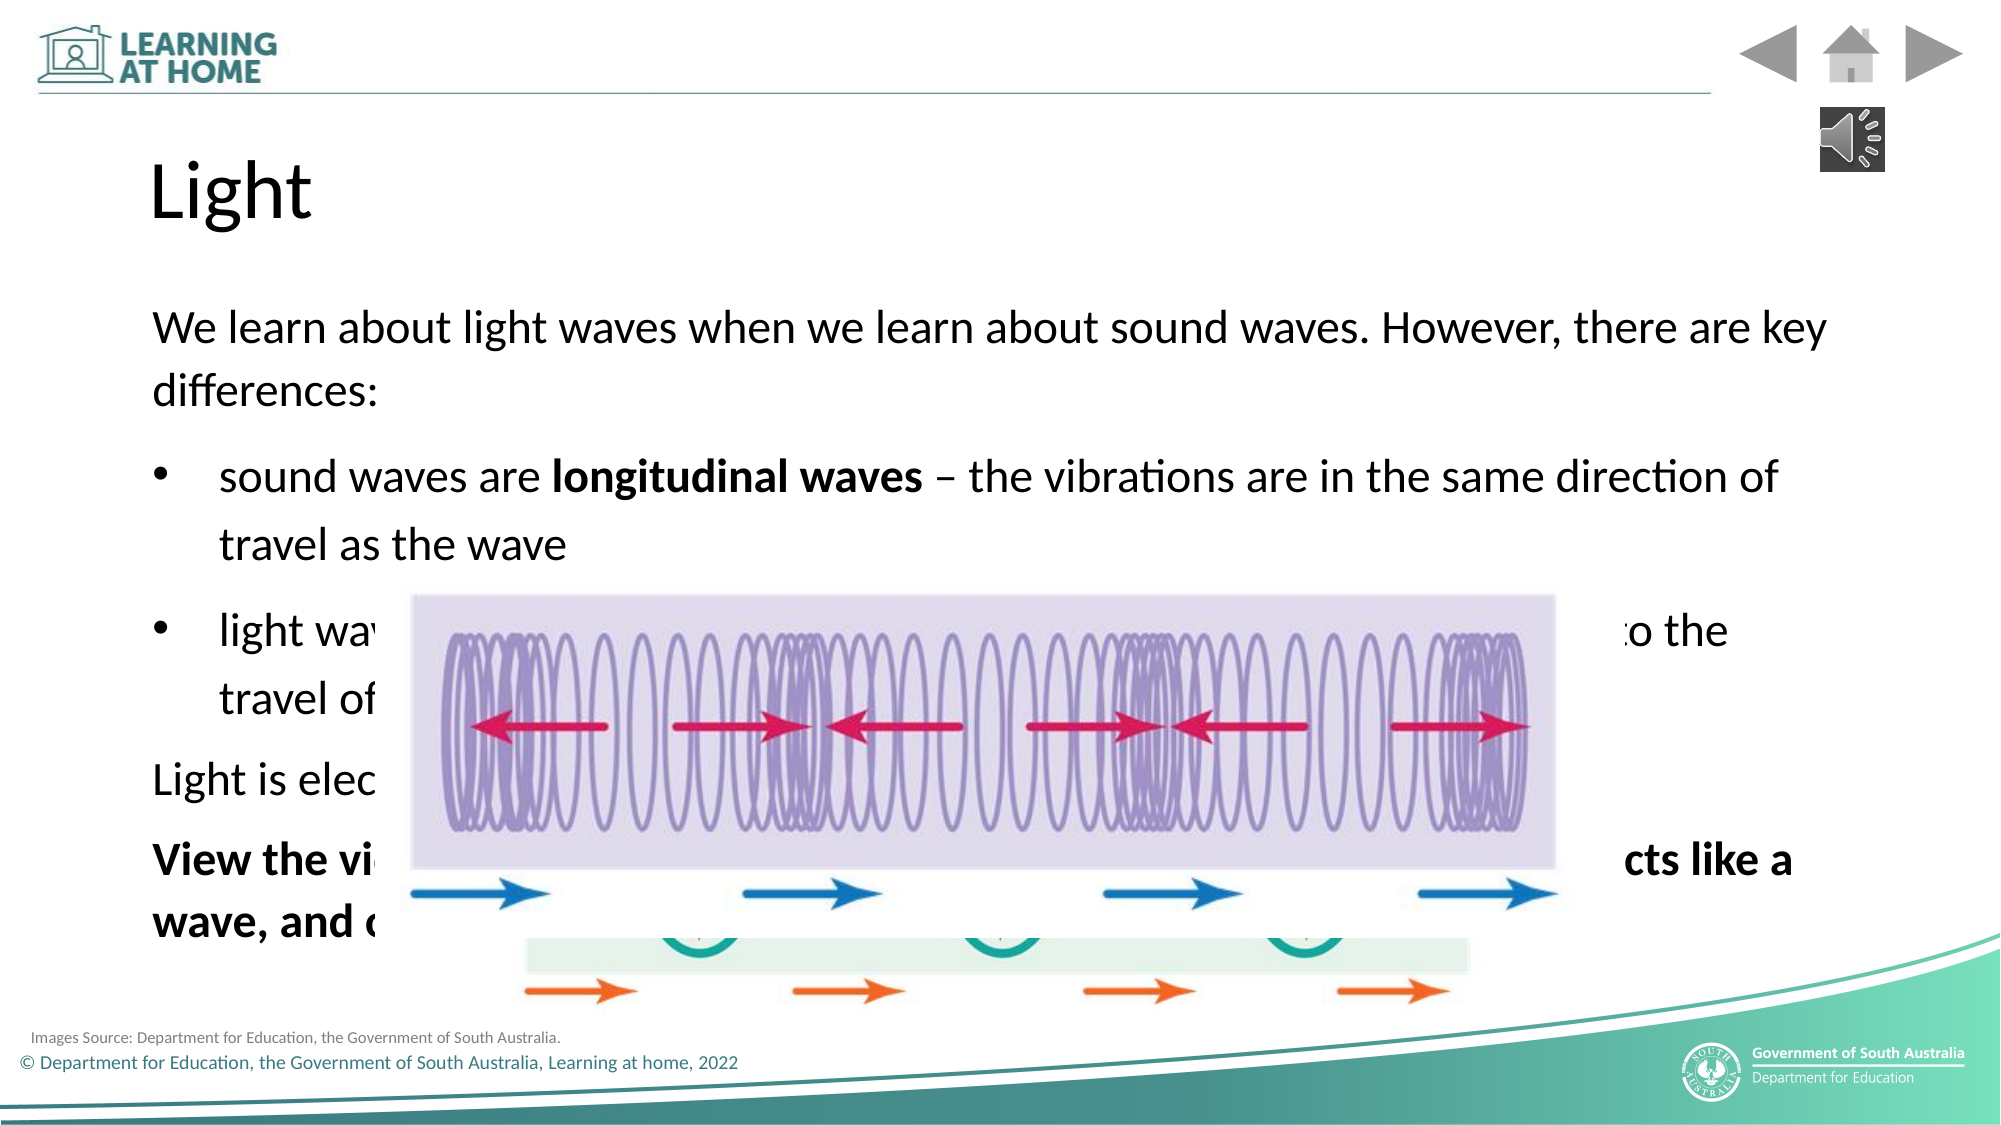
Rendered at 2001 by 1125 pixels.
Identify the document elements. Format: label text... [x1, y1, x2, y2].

text_box Images Source: Department for Education, the Government of South Australia. [16, 1019, 734, 1055]
picture [0, 0, 2001, 1125]
list We learn about light waves when we learn about sound waves. However, there are key differences: sound waves are longitudinal waves – the vibrations are in the same direction of travel as the wave light waves act like transverse waves – the vibrations are at right angles to the travel of the wave. Light is electro-magnetic radiation. It acts like a wave and a particle. View the video on the next slide. In your notes, record one way that light acts like a wave, and one way that it acts like a particle. [137, 282, 1863, 963]
title Light [134, 138, 1860, 247]
